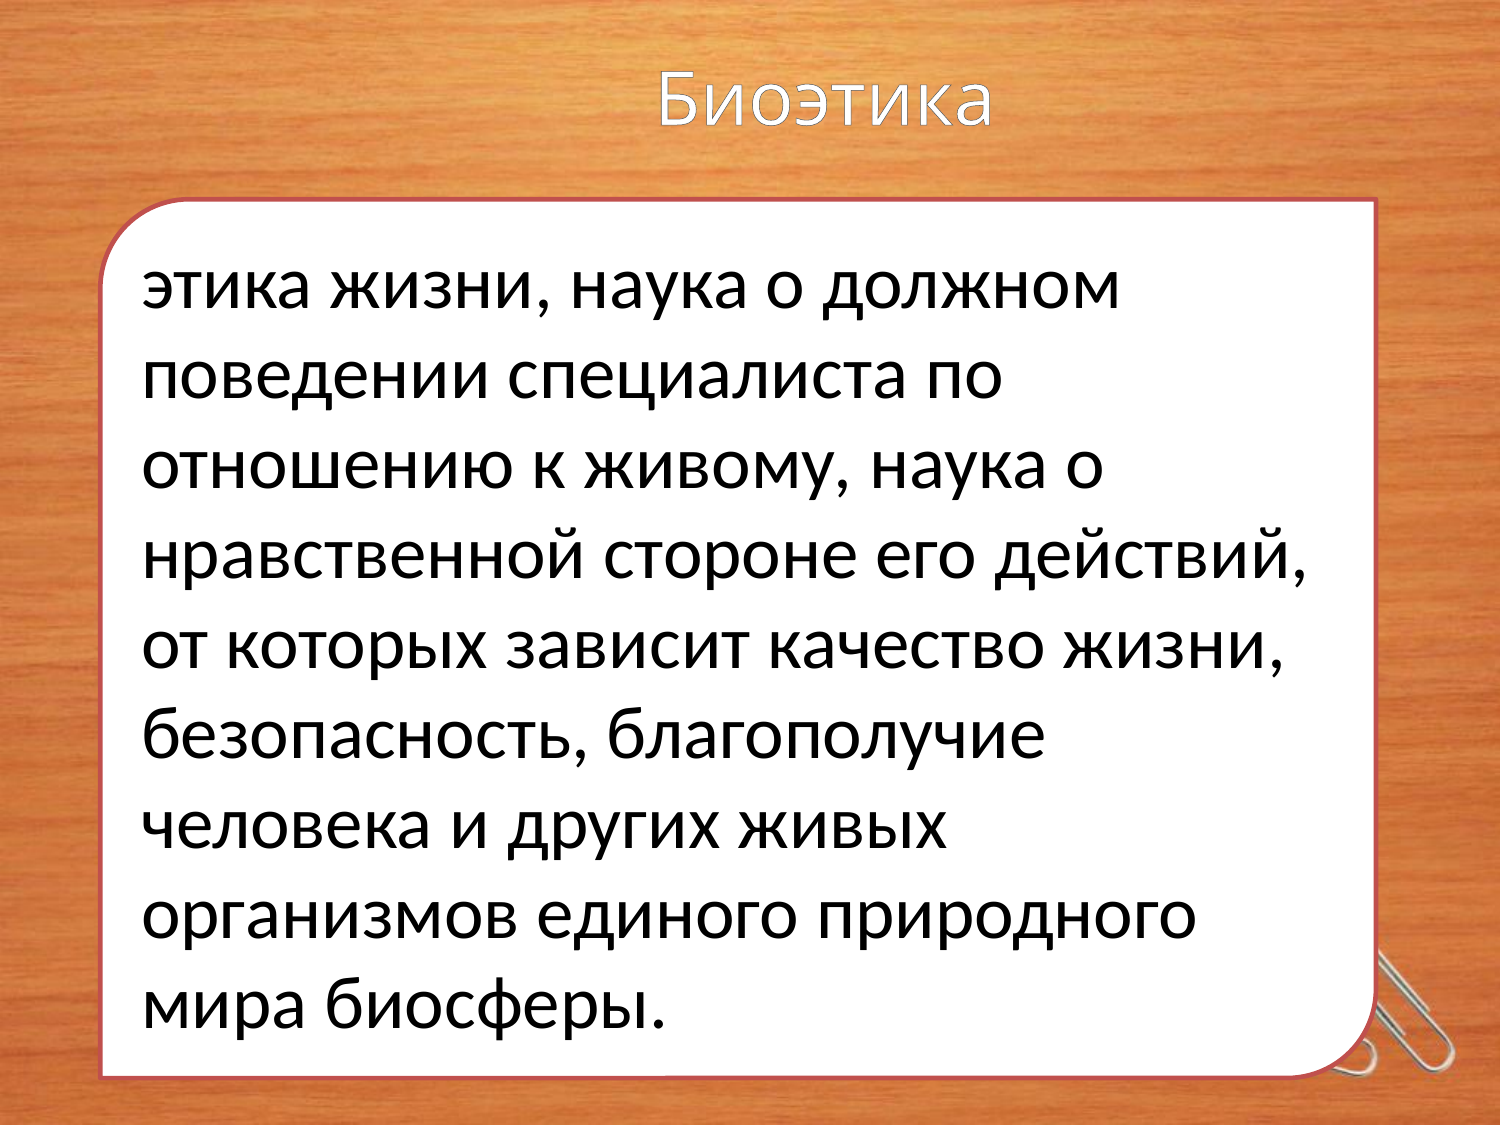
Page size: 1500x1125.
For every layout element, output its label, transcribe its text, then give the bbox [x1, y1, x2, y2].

text_box Биоэтика [312, 42, 1376, 148]
picture [0, 0, 1500, 1125]
text_box этика жизни, наука о должном поведении специалиста по отношению к живому, наука о нравственной стороне его действий, от которых зависит качество жизни, безопасность, благополучие человека и других живых организмов единого природного мира биосферы. [98, 197, 1379, 1081]
